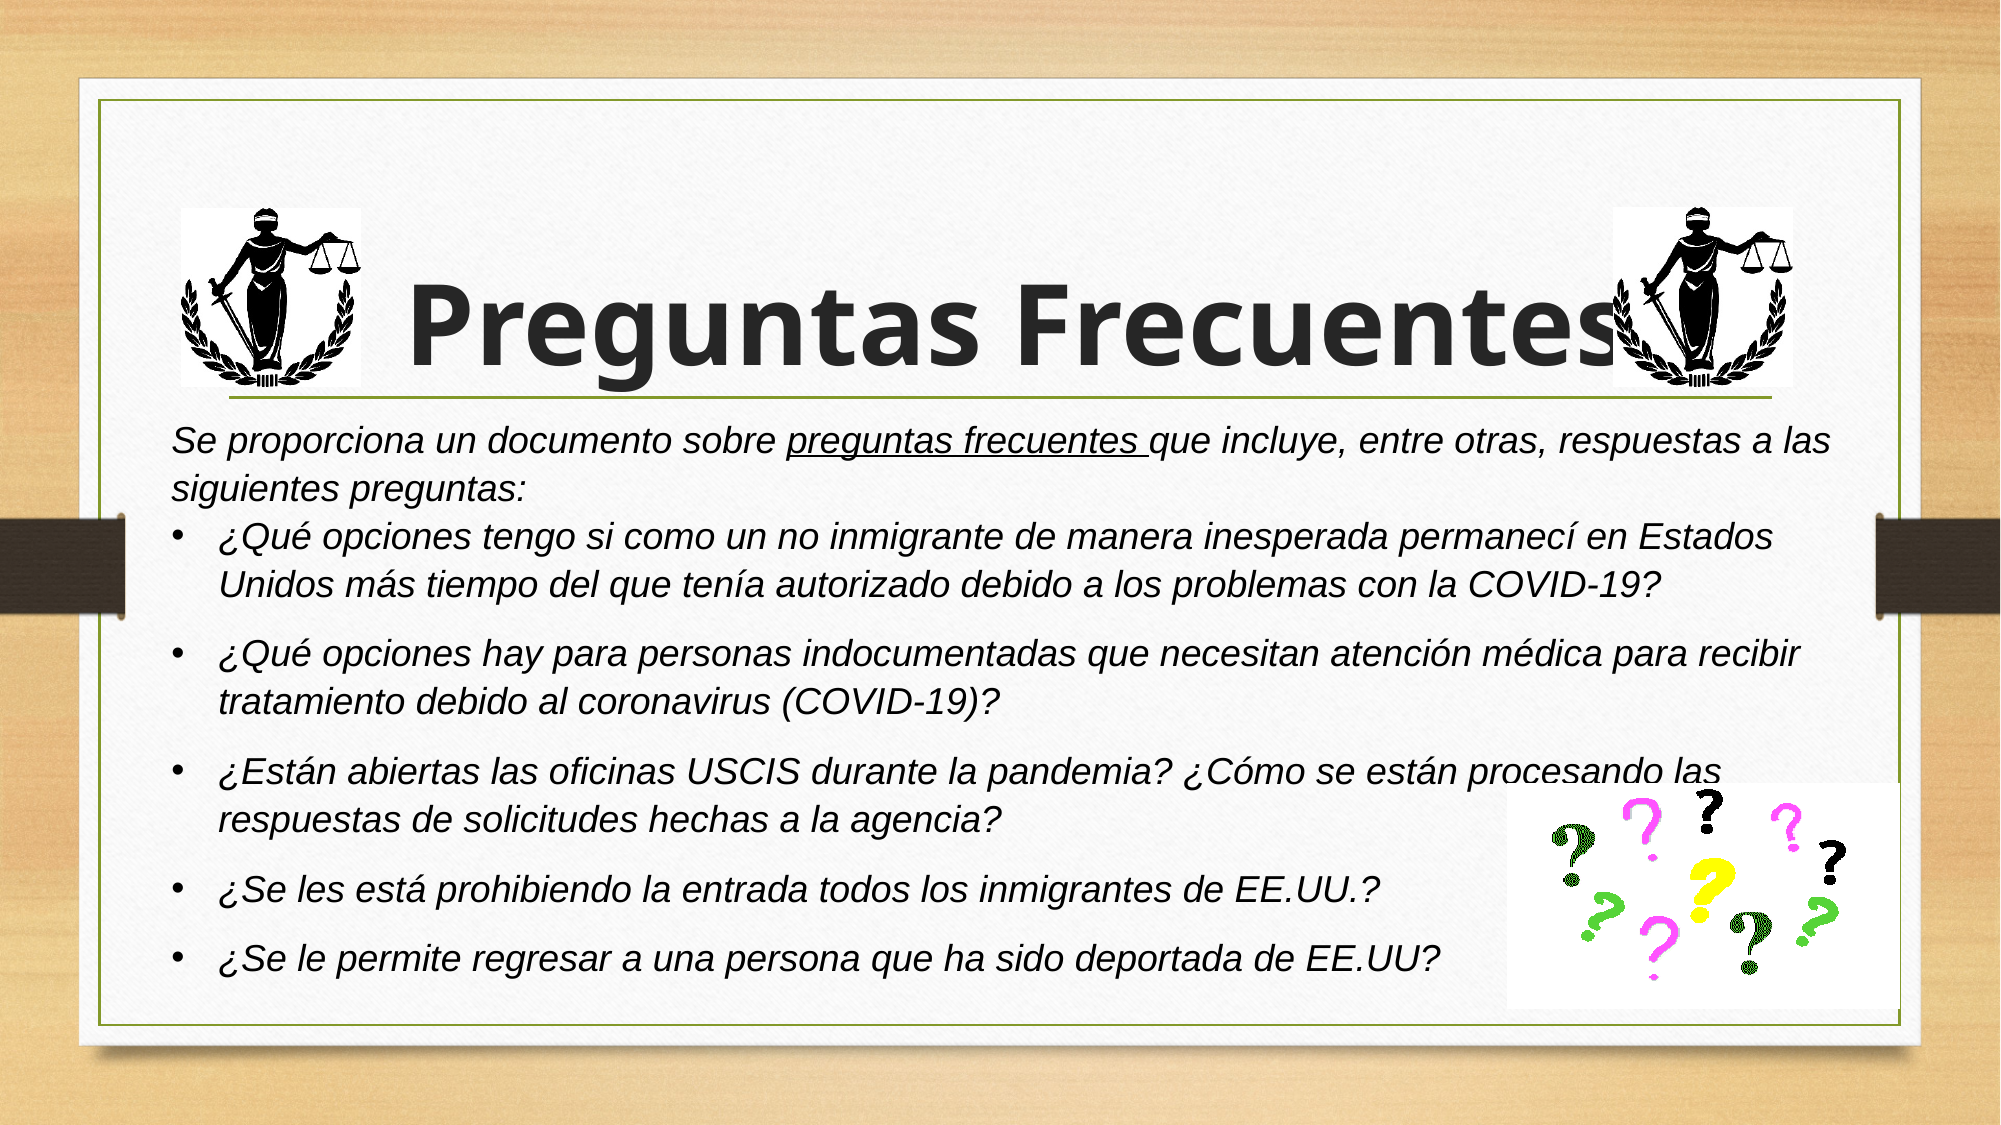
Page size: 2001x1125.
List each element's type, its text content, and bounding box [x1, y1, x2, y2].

picture [0, 0, 2001, 1125]
title Preguntas Frecuentes [193, 207, 1844, 405]
text_box Se proporciona un documento sobre preguntas frecuentes que incluye, entre otras, respuestas a las siguientes preguntas: ¿Qué opciones tengo si como un no inmigrante de manera inesperada permanecí en Estados Unidos más tiempo del que tenía autorizado debido a los problemas con la COVID-19? ¿Qué opciones hay para personas indocumentadas que necesitan atención médica para recibir tratamiento debido al coronavirus (COVID-19)? ¿Están abiertas las oficinas USCIS durante la pandemia? ¿Cómo se están procesando las respuestas de solicitudes hechas a la agencia? ¿Se les está prohibiendo la entrada todos los inmigrantes de EE.UU.? ¿Se le permite regresar a una persona que ha sido deportada de EE.UU? [156, 405, 1874, 987]
